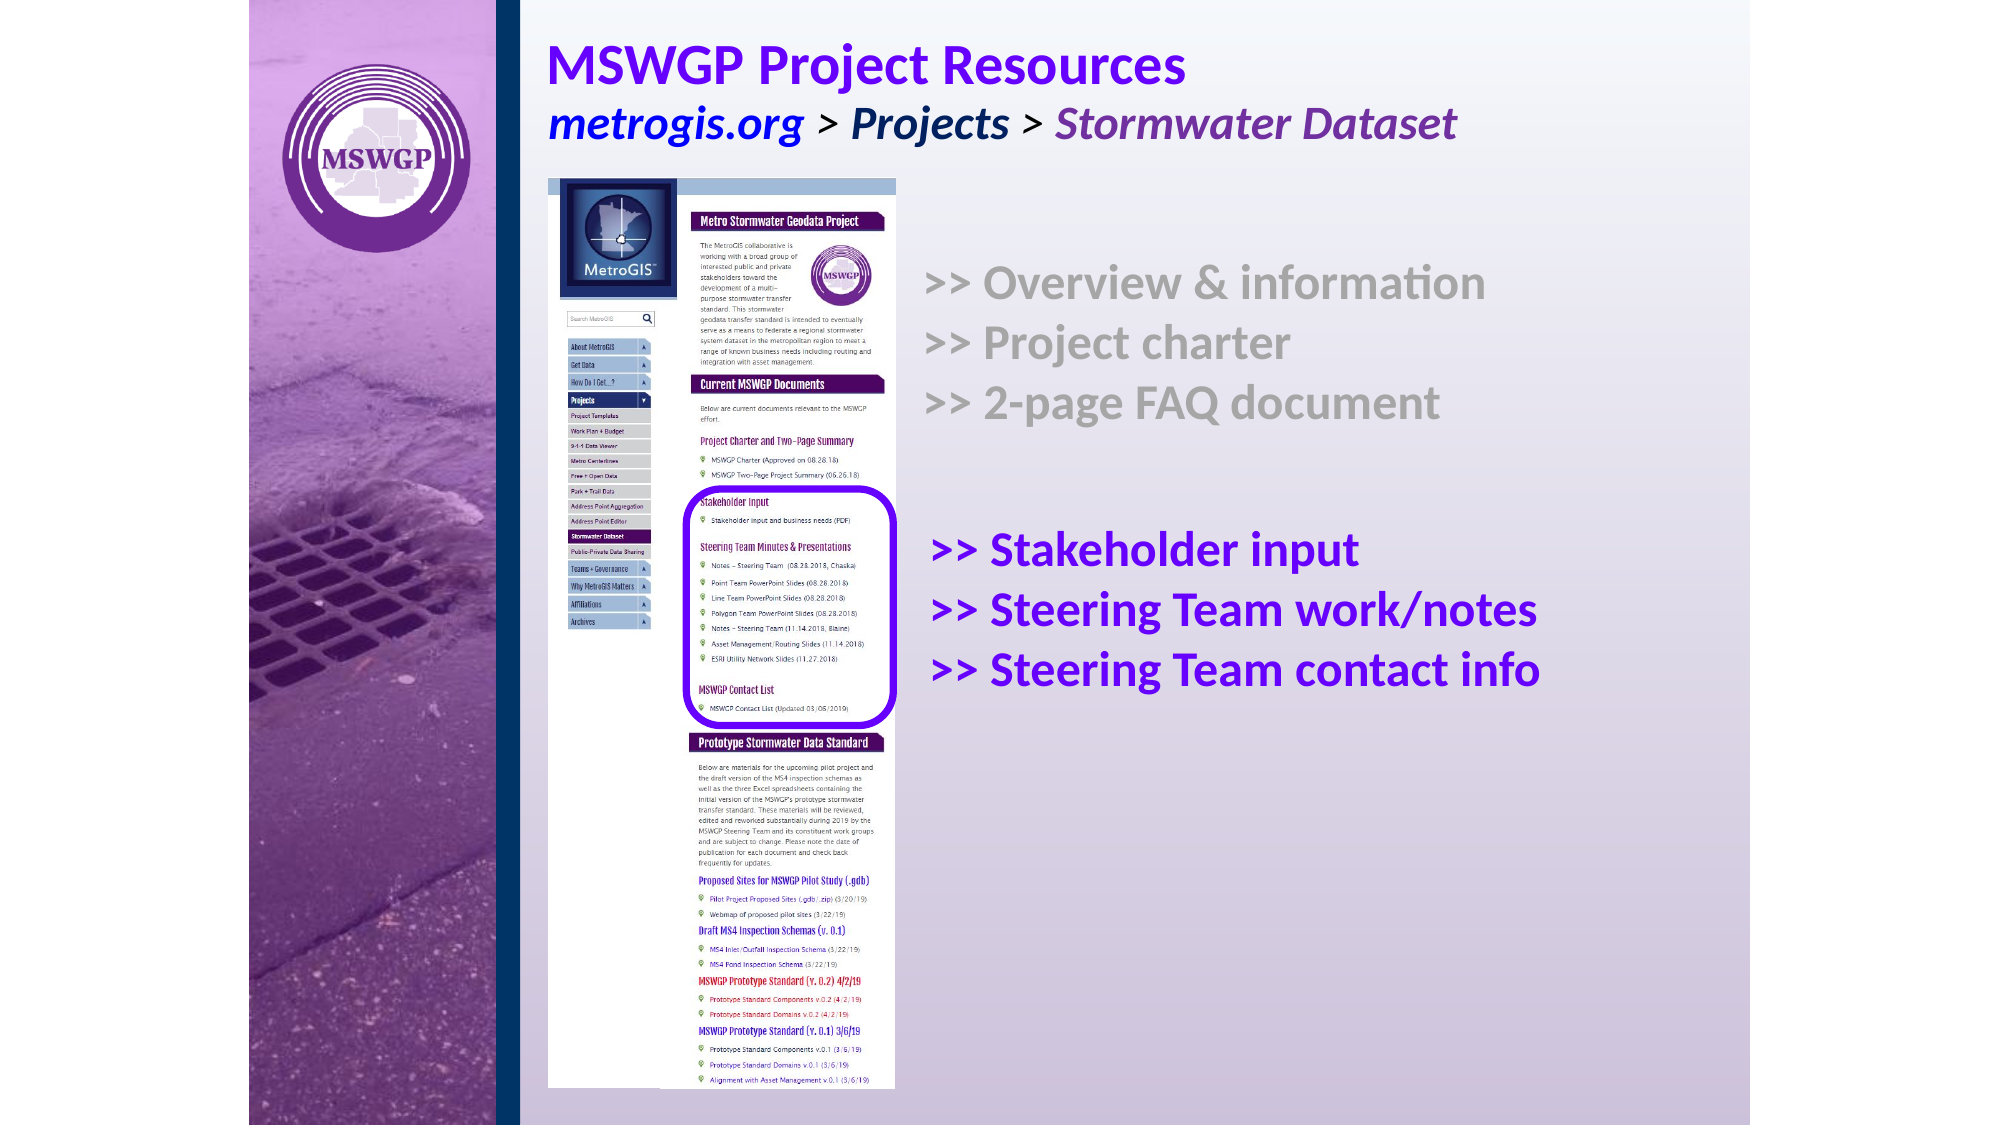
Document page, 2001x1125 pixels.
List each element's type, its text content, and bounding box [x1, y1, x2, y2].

text_box [496, 0, 522, 1125]
text_box >> Stakeholder input >> Steering Team work/notes >> Steering Team contact info [914, 508, 1674, 704]
text_box metrogis.org > Projects > Stormwater Dataset [533, 84, 1674, 157]
text_box MSWGP Project Resources [532, 18, 1412, 104]
text_box >> Overview & information >> Project charter >> 2-page FAQ document [907, 242, 1541, 438]
text_box [522, 0, 1752, 1125]
picture [249, 0, 496, 1125]
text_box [547, 177, 896, 1090]
